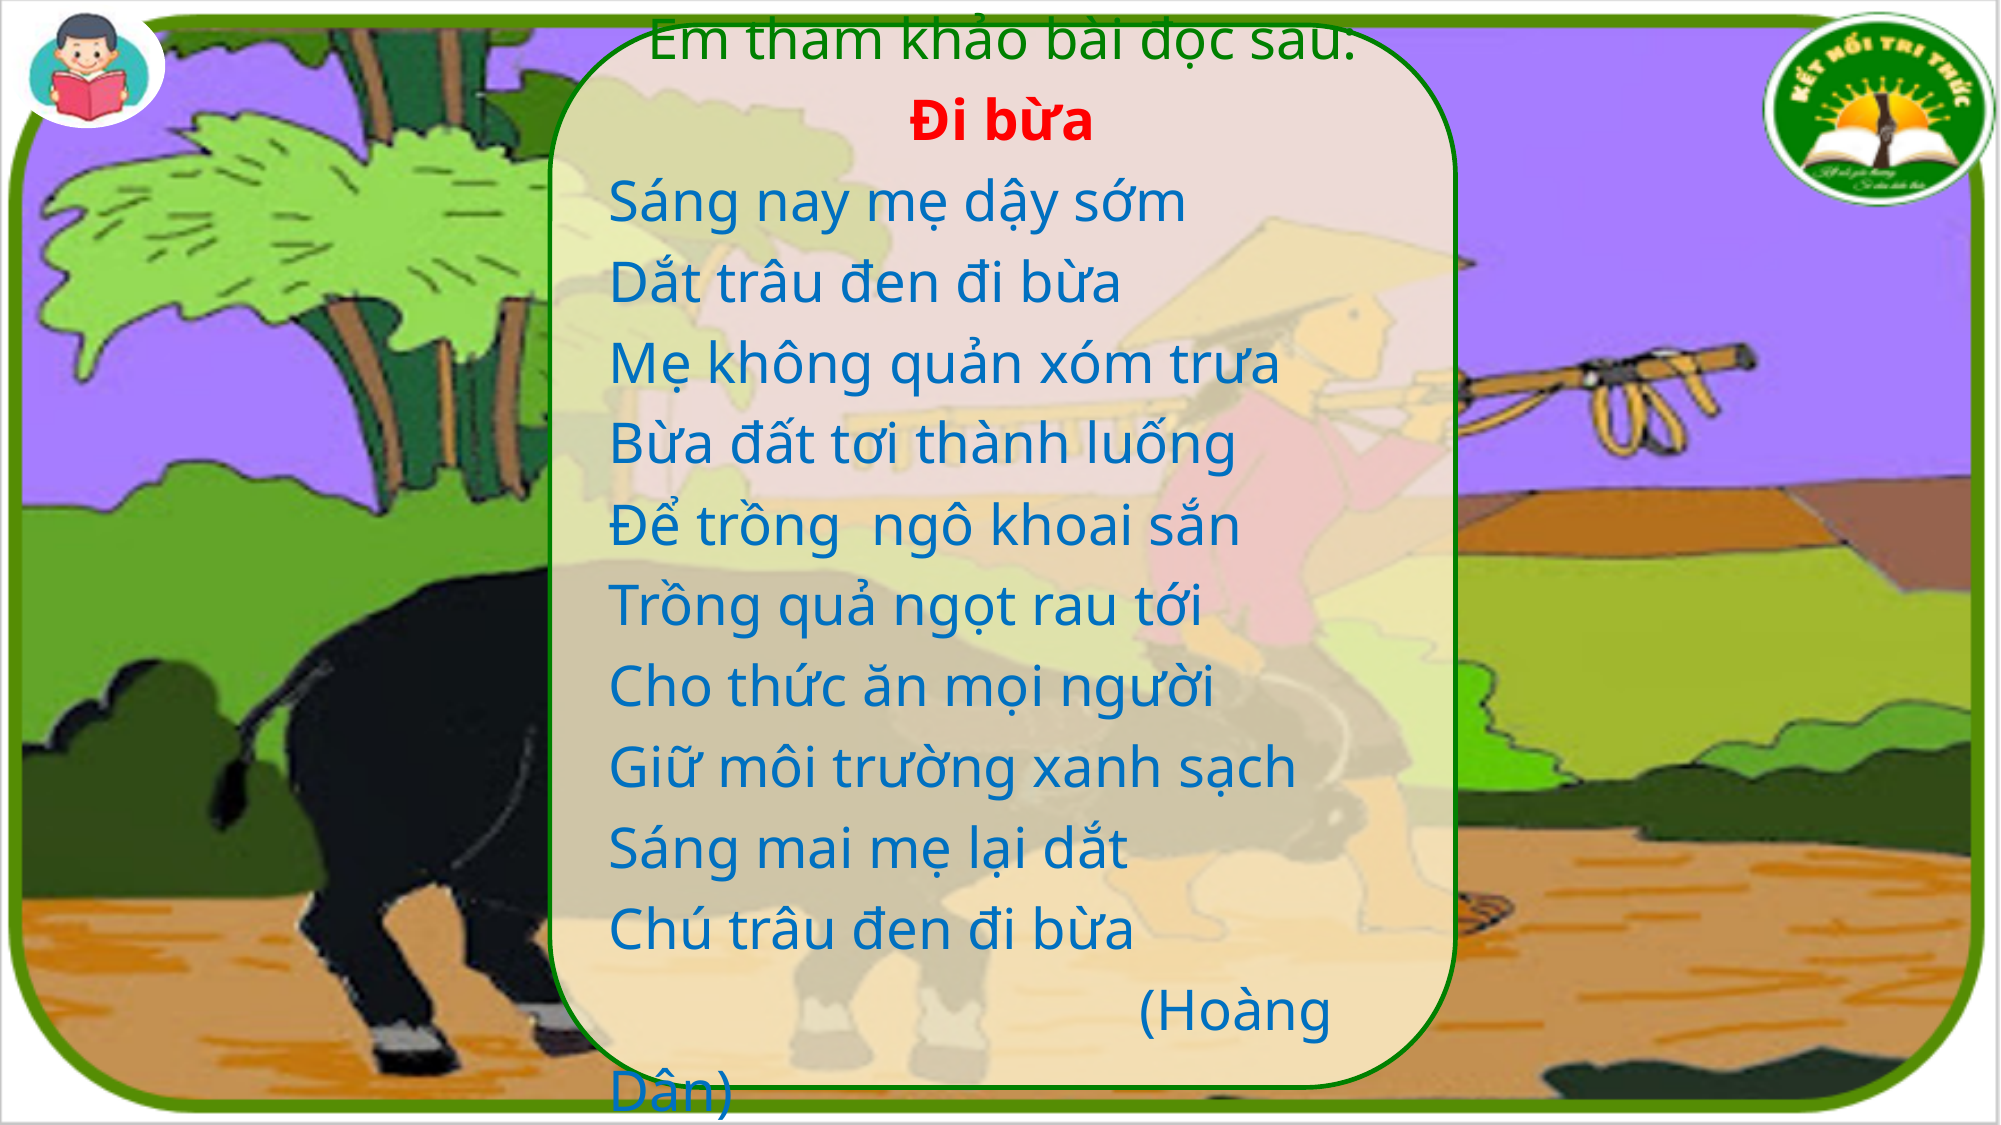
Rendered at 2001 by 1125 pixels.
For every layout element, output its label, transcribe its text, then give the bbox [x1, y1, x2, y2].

picture [0, 0, 2001, 1125]
text_box Em tham khảo bài đọc sau: Đi bừa Sáng nay mẹ dậy sớm Dắt trâu đen đi bừa Mẹ không quản xóm trưa Bừa đất tơi thành luống Để trồng ngô khoai sắn Trồng quả ngọt rau tới Cho thức ăn mọi người Giữ môi trường xanh sạch Sáng mai mẹ lại dắt Chú trâu đen đi bừa (Hoàng Dân) [548, 23, 1457, 1089]
